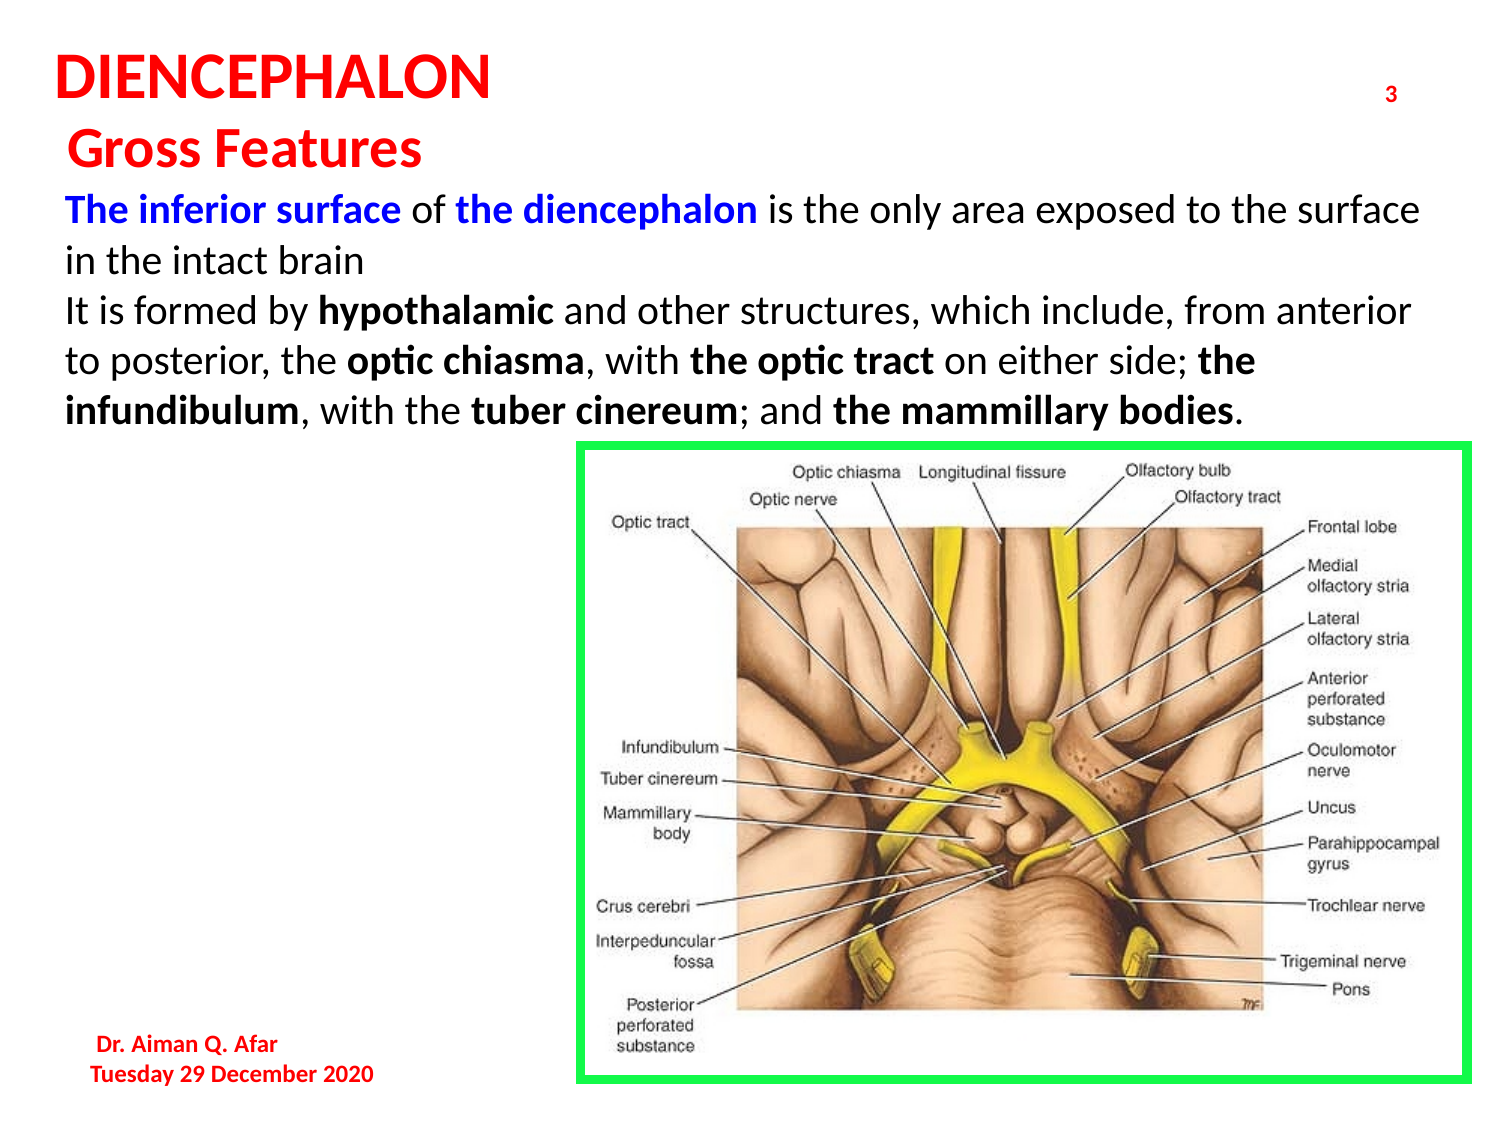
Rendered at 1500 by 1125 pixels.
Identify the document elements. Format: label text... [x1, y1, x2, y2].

text_box Gross Features [52, 120, 438, 174]
picture [584, 449, 1463, 1076]
footer Dr. Aiman Q. Afar [0, 1012, 425, 1073]
text_box The inferior surface of the diencephalon is the only area exposed to the surface in the intact brain It is formed by hypothalamic and other structures, which include, from anterior to posterior, the optic chiasma, with the optic tract on either side; the infundibulum, with the tuber cinereum; and the mammillary bodies. [49, 174, 1463, 440]
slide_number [75, 1042, 441, 1103]
text_box DIENCEPHALON [39, 24, 523, 120]
slide_number 3 [1362, 62, 1413, 123]
